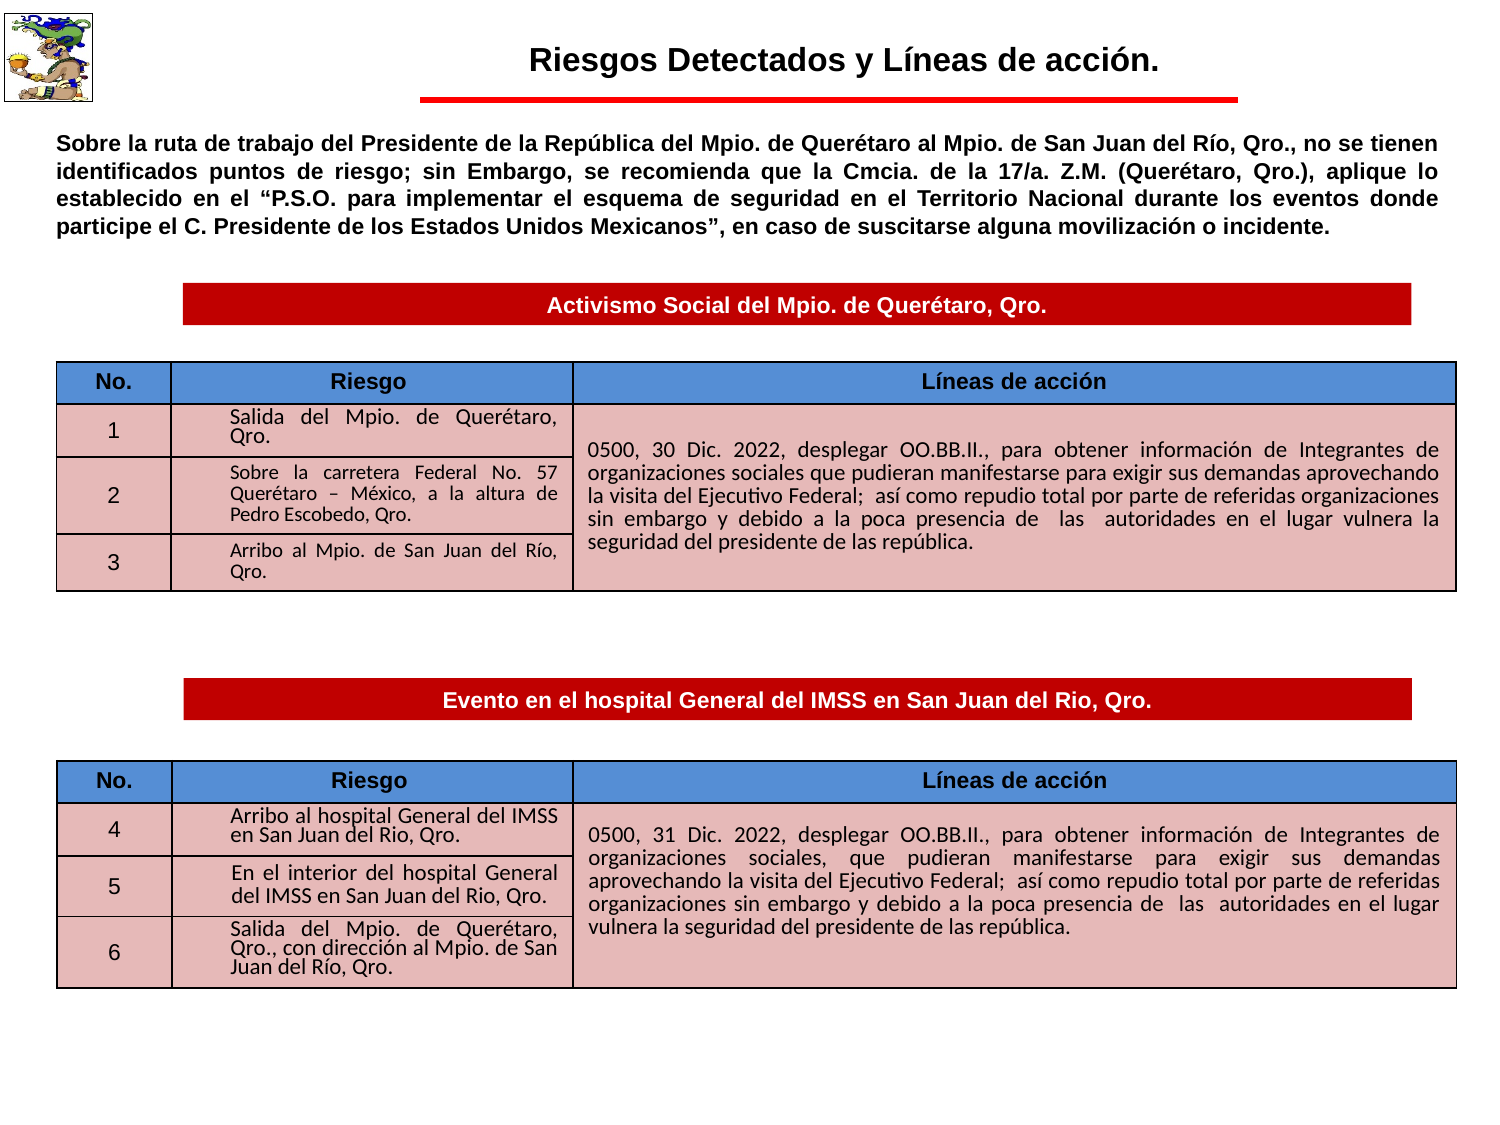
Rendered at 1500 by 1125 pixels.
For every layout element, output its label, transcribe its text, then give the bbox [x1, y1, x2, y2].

table_header Riesgo [173, 762, 572, 802]
text_box Riesgos Detectados y Líneas de acción. [472, 30, 1217, 86]
table_cell 2 [57, 458, 170, 533]
table_cell 1 [57, 405, 170, 456]
table_cell Salida del Mpio. de Querétaro, Qro., con dirección al Mpio. de San Juan del Río, Qro. [173, 917, 572, 987]
picture [5, 14, 92, 101]
table_header Líneas de acción [574, 363, 1455, 403]
table_cell 0500, 30 Dic. 2022, desplegar OO.BB.II., para obtener información de Integrantes de organizaciones sociales que pudieran manifestarse para exigir sus demandas aprovechando la visita del Ejecutivo Federal; así como repudio total por parte de referidas organizaciones sin embargo y debido a la poca presencia de las autoridades en el lugar vulnera la seguridad del presidente de las república. [574, 405, 1455, 590]
table_cell Salida del Mpio. de Querétaro, Qro. [172, 405, 572, 456]
text_box Evento en el hospital General del IMSS en San Juan del Rio, Qro. [183, 678, 1412, 721]
table_header No. [58, 762, 171, 802]
table_cell 6 [58, 917, 171, 987]
table_header Riesgo [172, 363, 572, 403]
table_cell 3 [57, 535, 170, 590]
table_cell 4 [58, 804, 171, 855]
table_cell 0500, 31 Dic. 2022, desplegar OO.BB.II., para obtener información de Integrantes de organizaciones sociales, que pudieran manifestarse para exigir sus demandas aprovechando la visita del Ejecutivo Federal; así como repudio total por parte de referidas organizaciones sin embargo y debido a la poca presencia de las autoridades en el lugar vulnera la seguridad del presidente de las república. [574, 804, 1456, 987]
table_cell Sobre la carretera Federal No. 57 Querétaro – México, a la altura de Pedro Escobedo, Qro. [172, 458, 572, 533]
table_cell En el interior del hospital General del IMSS en San Juan del Rio, Qro. [173, 857, 572, 916]
text_box Activismo Social del Mpio. de Querétaro, Qro. [182, 282, 1412, 326]
table_header Líneas de acción [574, 762, 1456, 802]
table_header No. [57, 363, 170, 403]
text_box Sobre la ruta de trabajo del Presidente de la República del Mpio. de Querétaro al Mpio. de San Juan del Río, Qro., no se tienen identificados puntos de riesgo; sin Embargo, se recomienda que la Cmcia. de la 17/a. Z.M. (Querétaro, Qro.), aplique lo establecido en el “P.S.O. para implementar el esquema de seguridad en el Territorio Nacional durante los eventos donde participe el C. Presidente de los Estados Unidos Mexicanos”, en caso de suscitarse alguna movilización o incidente. [41, 121, 1455, 247]
table_cell Arribo al Mpio. de San Juan del Río, Qro. [172, 535, 572, 590]
table_cell 5 [58, 857, 171, 916]
table_cell Arribo al hospital General del IMSS en San Juan del Rio, Qro. [173, 804, 572, 855]
